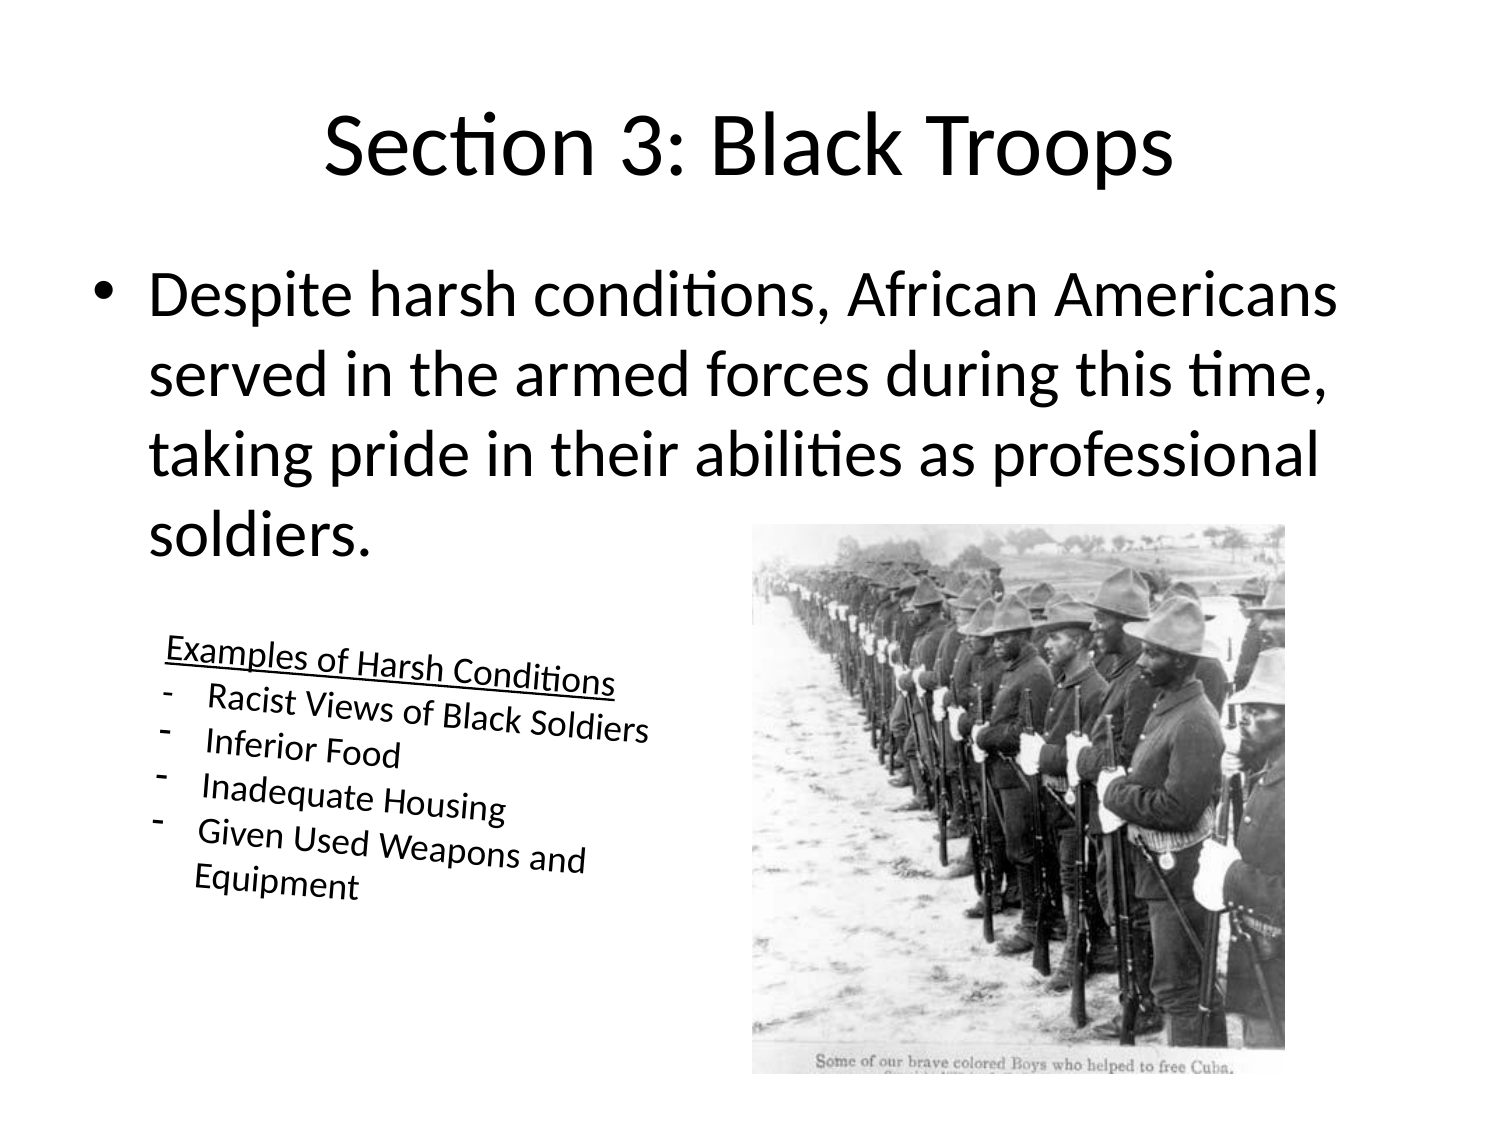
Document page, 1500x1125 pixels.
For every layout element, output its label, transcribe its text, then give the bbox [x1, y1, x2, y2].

list Despite harsh conditions, African Americans served in the armed forces during this time, taking pride in their abilities as professional soldiers. [77, 242, 1428, 985]
picture [751, 524, 1286, 1074]
title Section 3: Black Troops [75, 45, 1425, 233]
text_box Examples of Harsh Conditions - Racist Views of Black Soldiers Inferior Food Inadequate Housing Given Used Weapons and Equipment [123, 613, 746, 1037]
